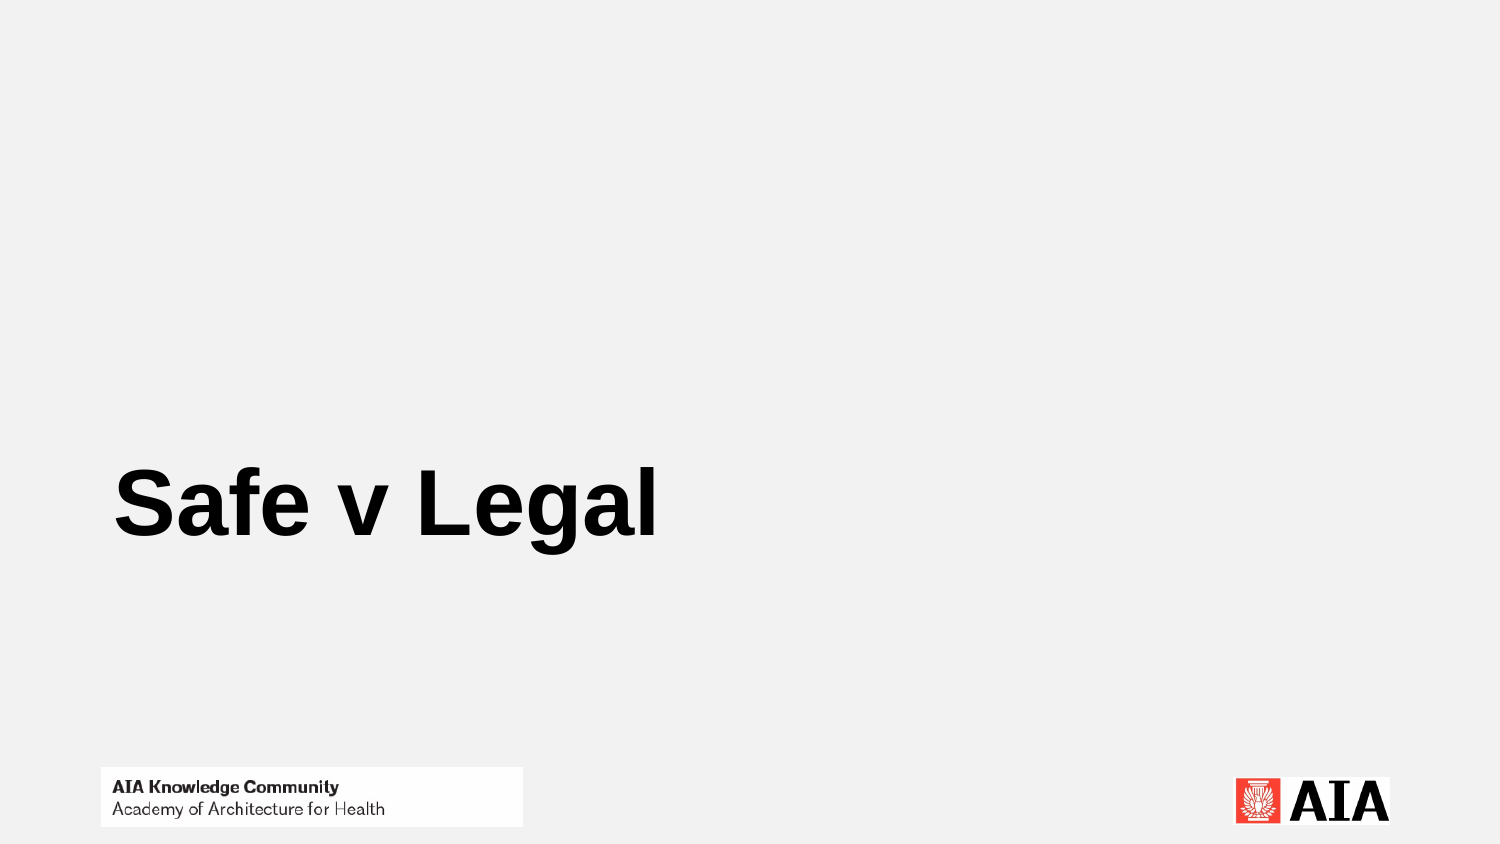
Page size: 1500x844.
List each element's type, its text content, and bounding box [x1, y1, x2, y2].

title Safe v Legal [102, 210, 1397, 562]
picture [1233, 777, 1390, 825]
picture [101, 767, 523, 827]
